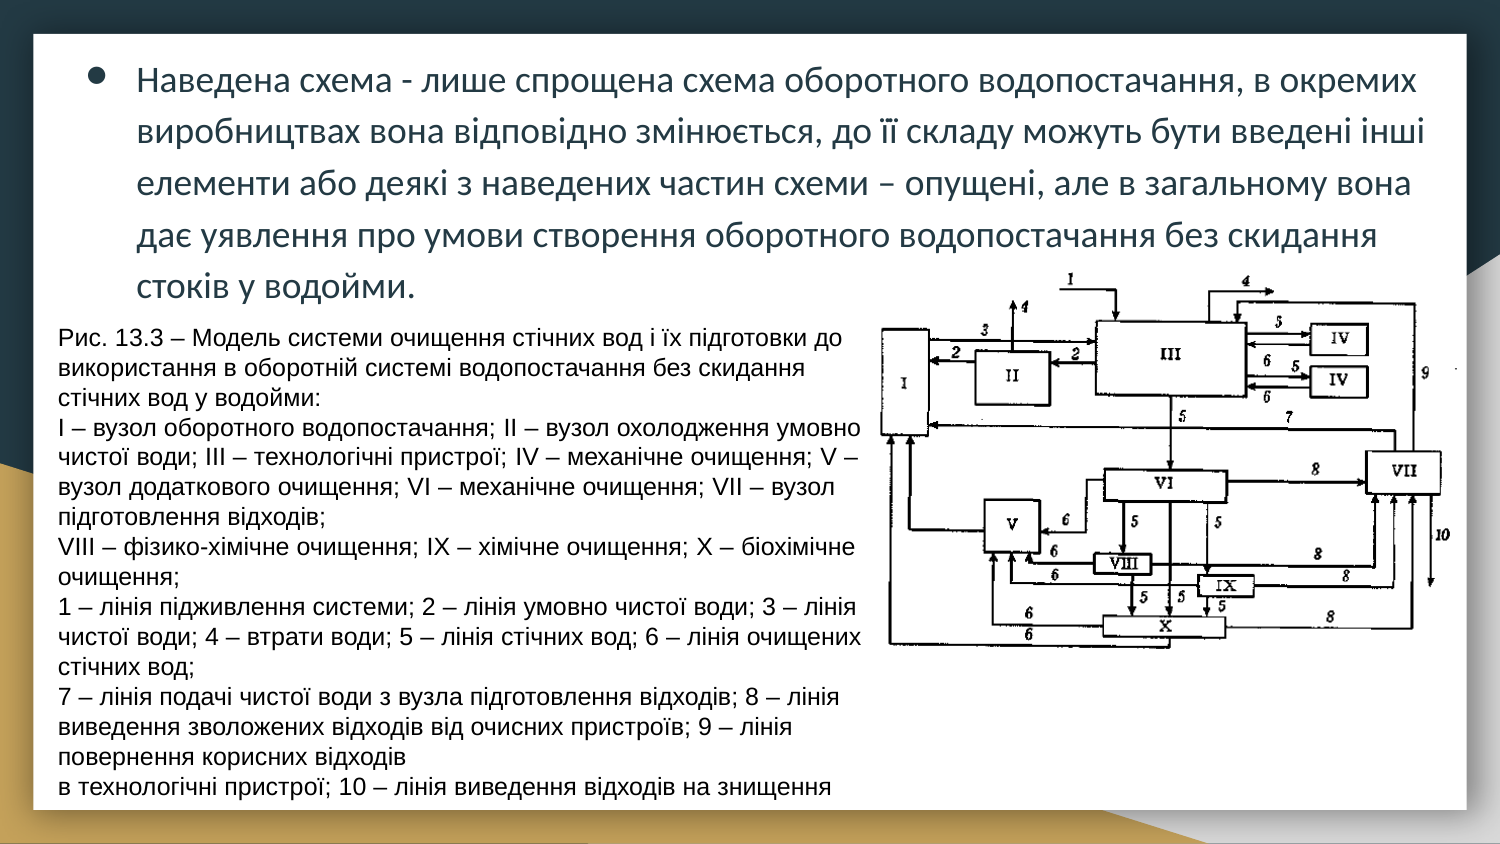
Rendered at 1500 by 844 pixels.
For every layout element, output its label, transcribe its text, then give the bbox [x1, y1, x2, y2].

list Наведена схема - лише спрощена схема оборотного водопостачання, в окремих виробництвах вона відповідно змінюється, до її складу можуть бути введені інші елементи або деякі з наведених частин схеми – опущені, але в загальному вона дає уявлення про умови створення оборотного водопостачання без скидання стоків у водойми. [46, 32, 1452, 313]
picture [842, 265, 1458, 658]
text_box Рис. 13.3 – Модель системи очищення стічних вод і їх підготовки до використання в оборотній системі водопостачання без скидання стічних вод у водойми: І – вузол оборотного водопостачання; II – вузол охолодження умовно чистої води; ІІІ – технологічні пристрої; IV – механічне очищення; V – вузол додаткового очищення; VI – механічне очищення; VII – вузол підготовлення відходів; VIII – фізико-хімічне очищення; IX – хімічне очищення; X – біохімічне очищення; 1 – лінія підживлення системи; 2 – лінія умовно чистої води; 3 – лінія чистої води; 4 – втрати води; 5 – лінія стічних вод; 6 – лінія очищених стічних вод; 7 – лінія подачі чистої води з вузла підготовлення відходів; 8 – лінія виведення зволожених відходів від очисних пристроїв; 9 – лінія повернення корисних відходів в технологічні пристрої; 10 – лінія виведення відходів на знищення [43, 313, 887, 808]
